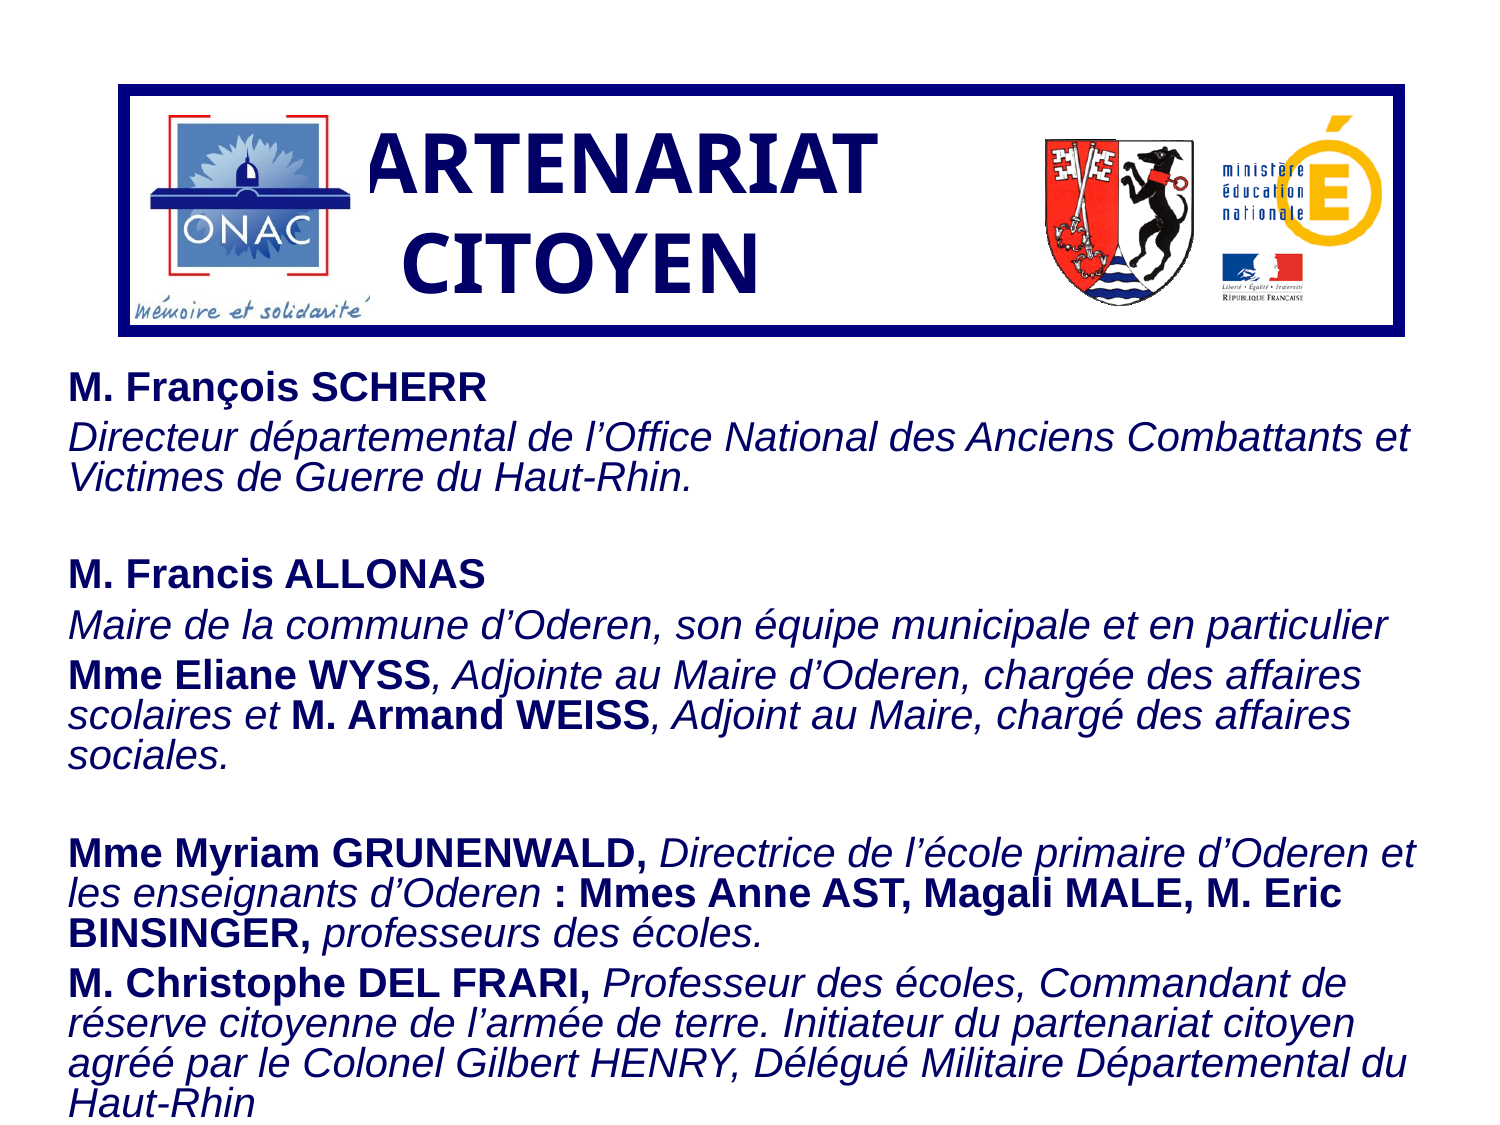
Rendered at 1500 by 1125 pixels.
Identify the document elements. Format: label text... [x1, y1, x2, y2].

text_box PARTENARIAT CITOYEN [123, 90, 1399, 332]
picture [1222, 113, 1383, 301]
text_box M. François SCHERR Directeur départemental de l’Office National des Anciens Combattants et Victimes de Guerre du Haut-Rhin. M. Francis ALLONAS Maire de la commune d’Oderen, son équipe municipale et en particulier Mme Eliane WYSS, Adjointe au Maire d’Oderen, chargée des affaires scolaires et M. Armand WEISS, Adjoint au Maire, chargé des affaires sociales. Mme Myriam GRUNENWALD, Directrice de l’école primaire d’Oderen et les enseignants d’Oderen : Mmes Anne AST, Magali MALE, M. Eric BINSINGER, professeurs des écoles. M. Christophe DEL FRARI, Professeur des écoles, Commandant de réserve citoyenne de l’armée de terre. Initiateur du partenariat citoyen agréé par le Colonel Gilbert HENRY, Délégué Militaire Départemental du Haut-Rhin [53, 361, 1471, 1125]
picture [135, 113, 371, 319]
picture [1045, 136, 1195, 307]
